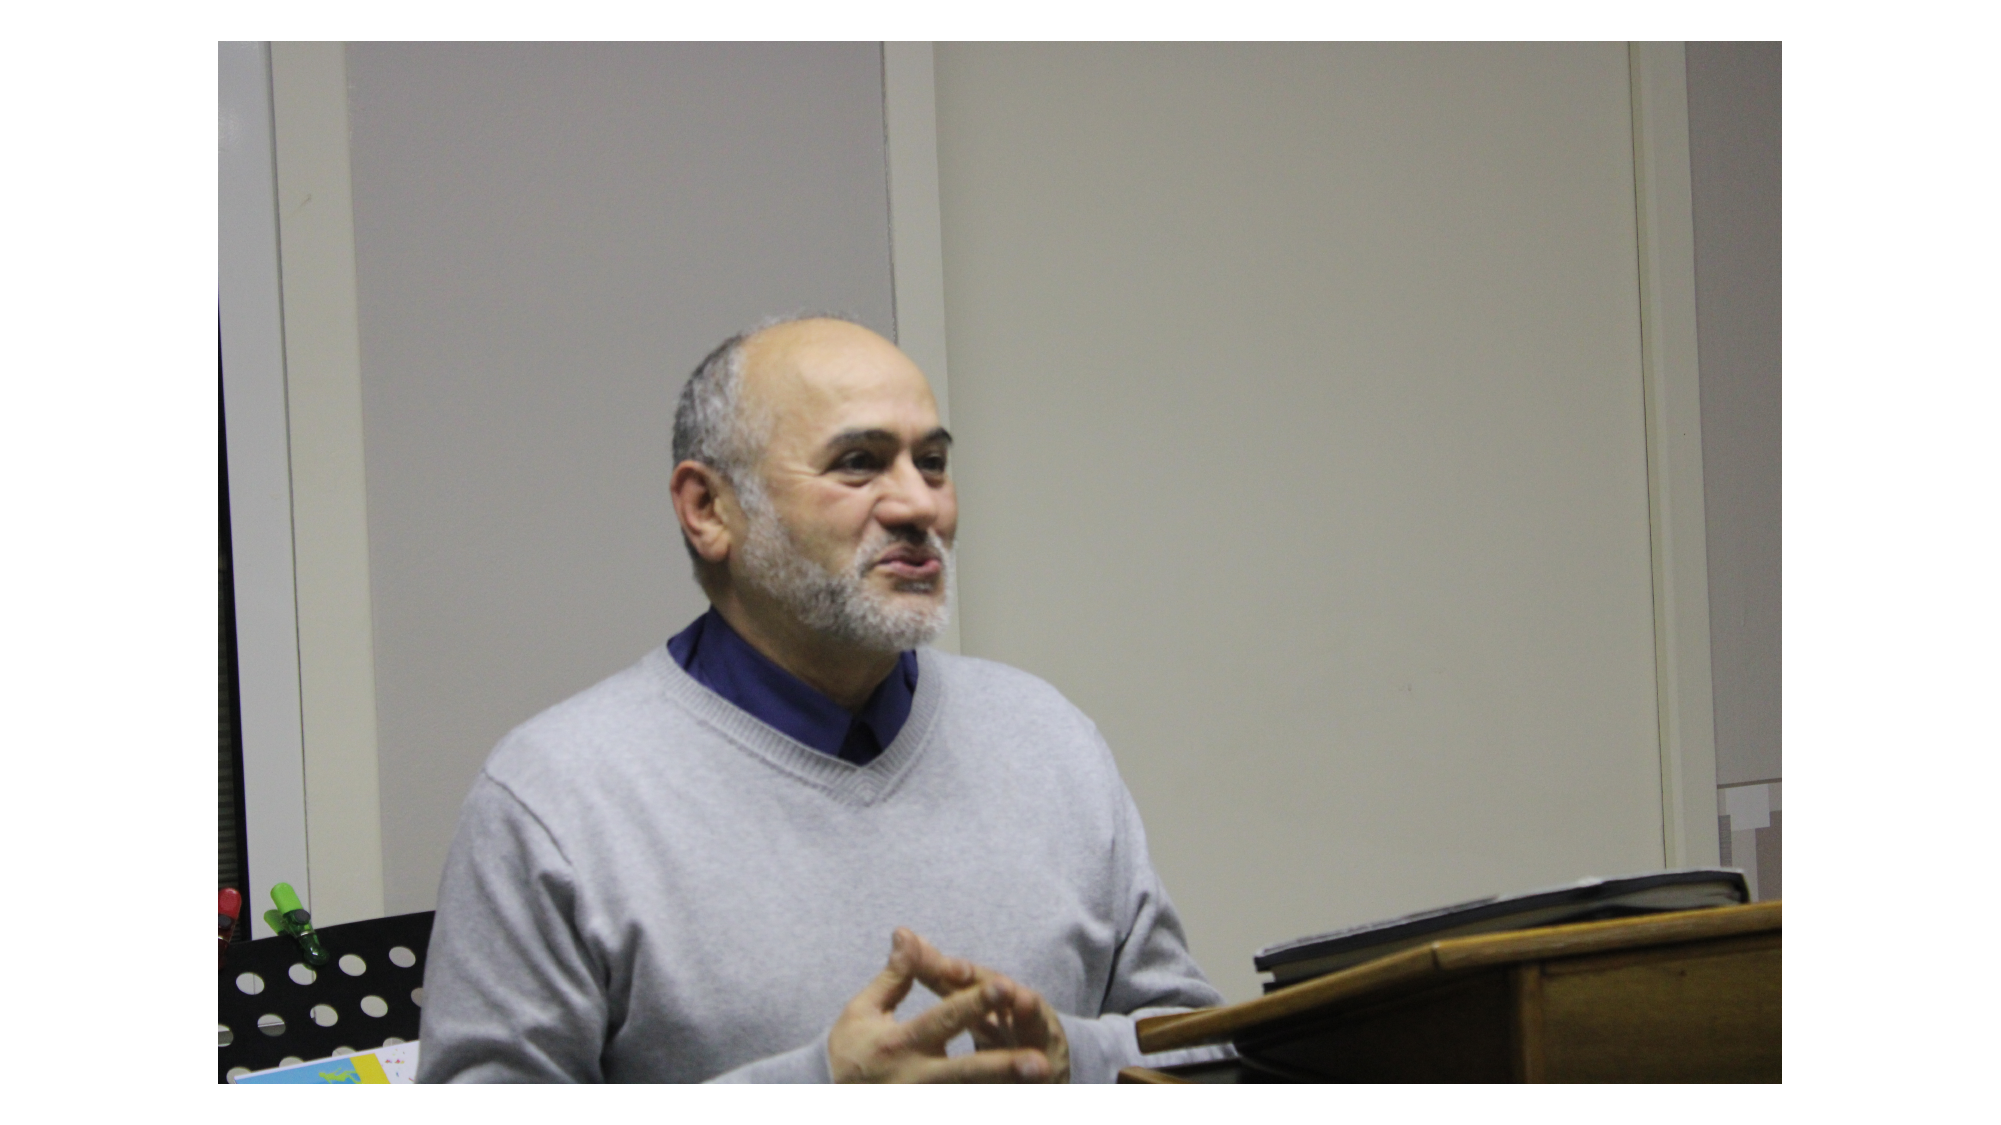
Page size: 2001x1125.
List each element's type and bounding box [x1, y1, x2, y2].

list [217, 41, 1782, 1084]
